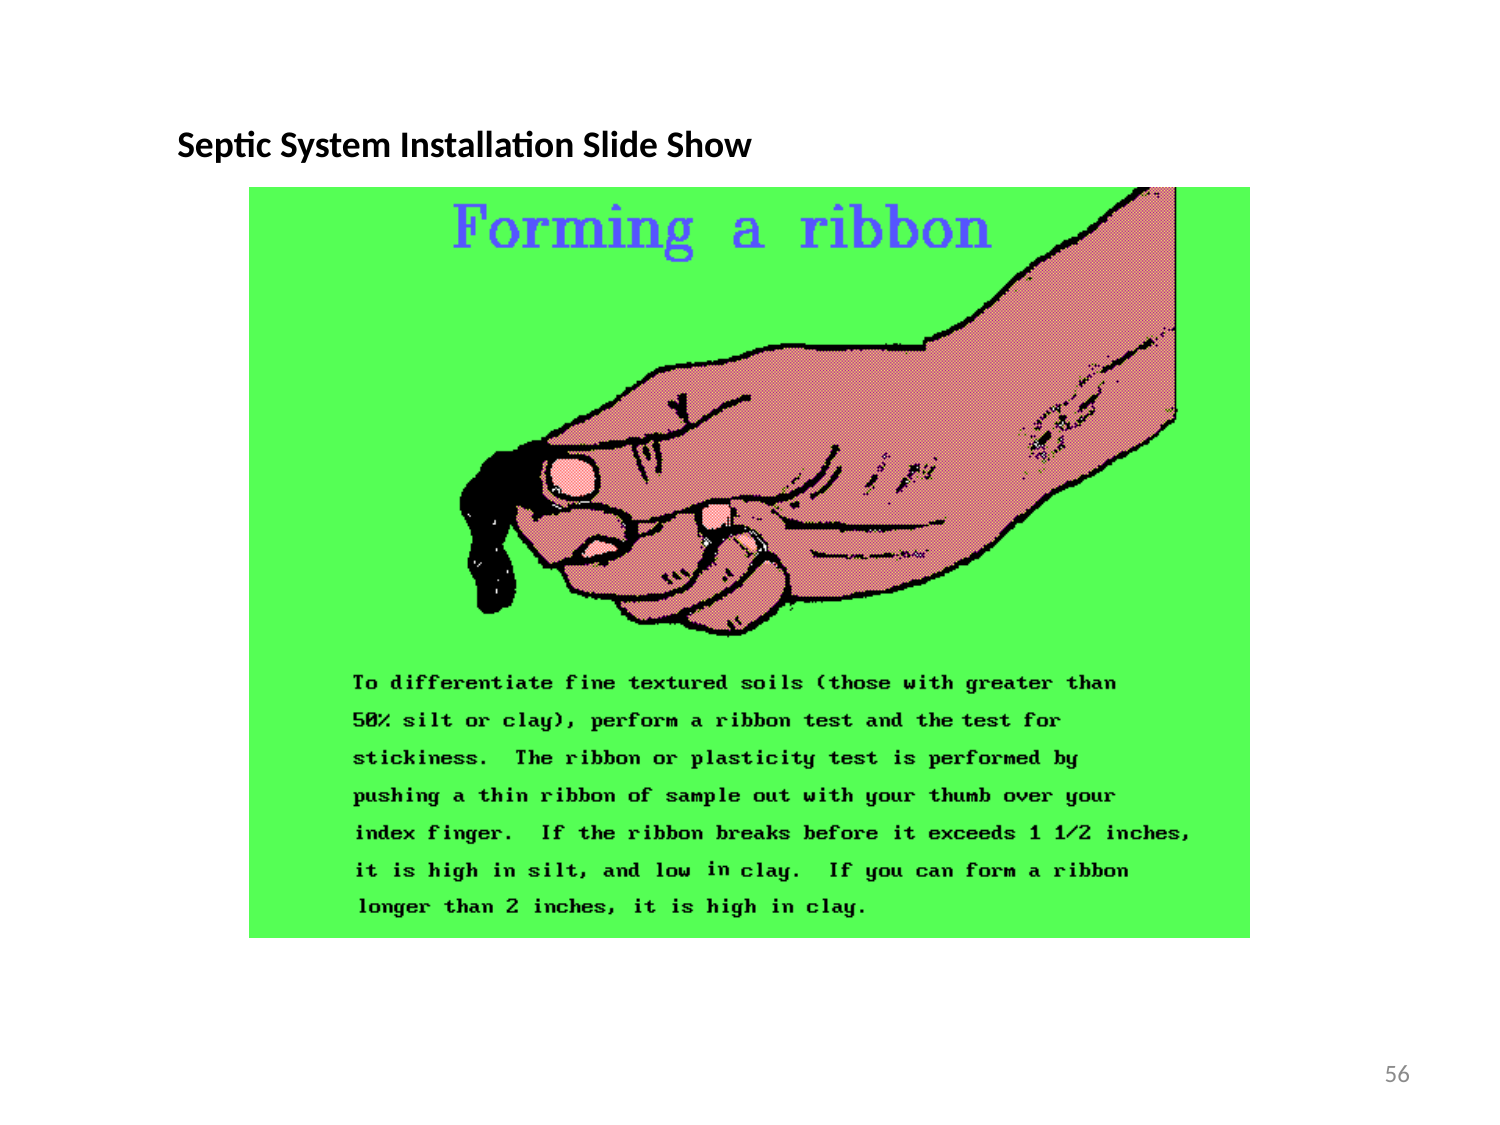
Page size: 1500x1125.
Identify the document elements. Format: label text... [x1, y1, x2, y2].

slide_number 56 [1074, 1042, 1425, 1103]
picture [249, 187, 1251, 938]
text_box Septic System Installation Slide Show [162, 112, 1350, 173]
